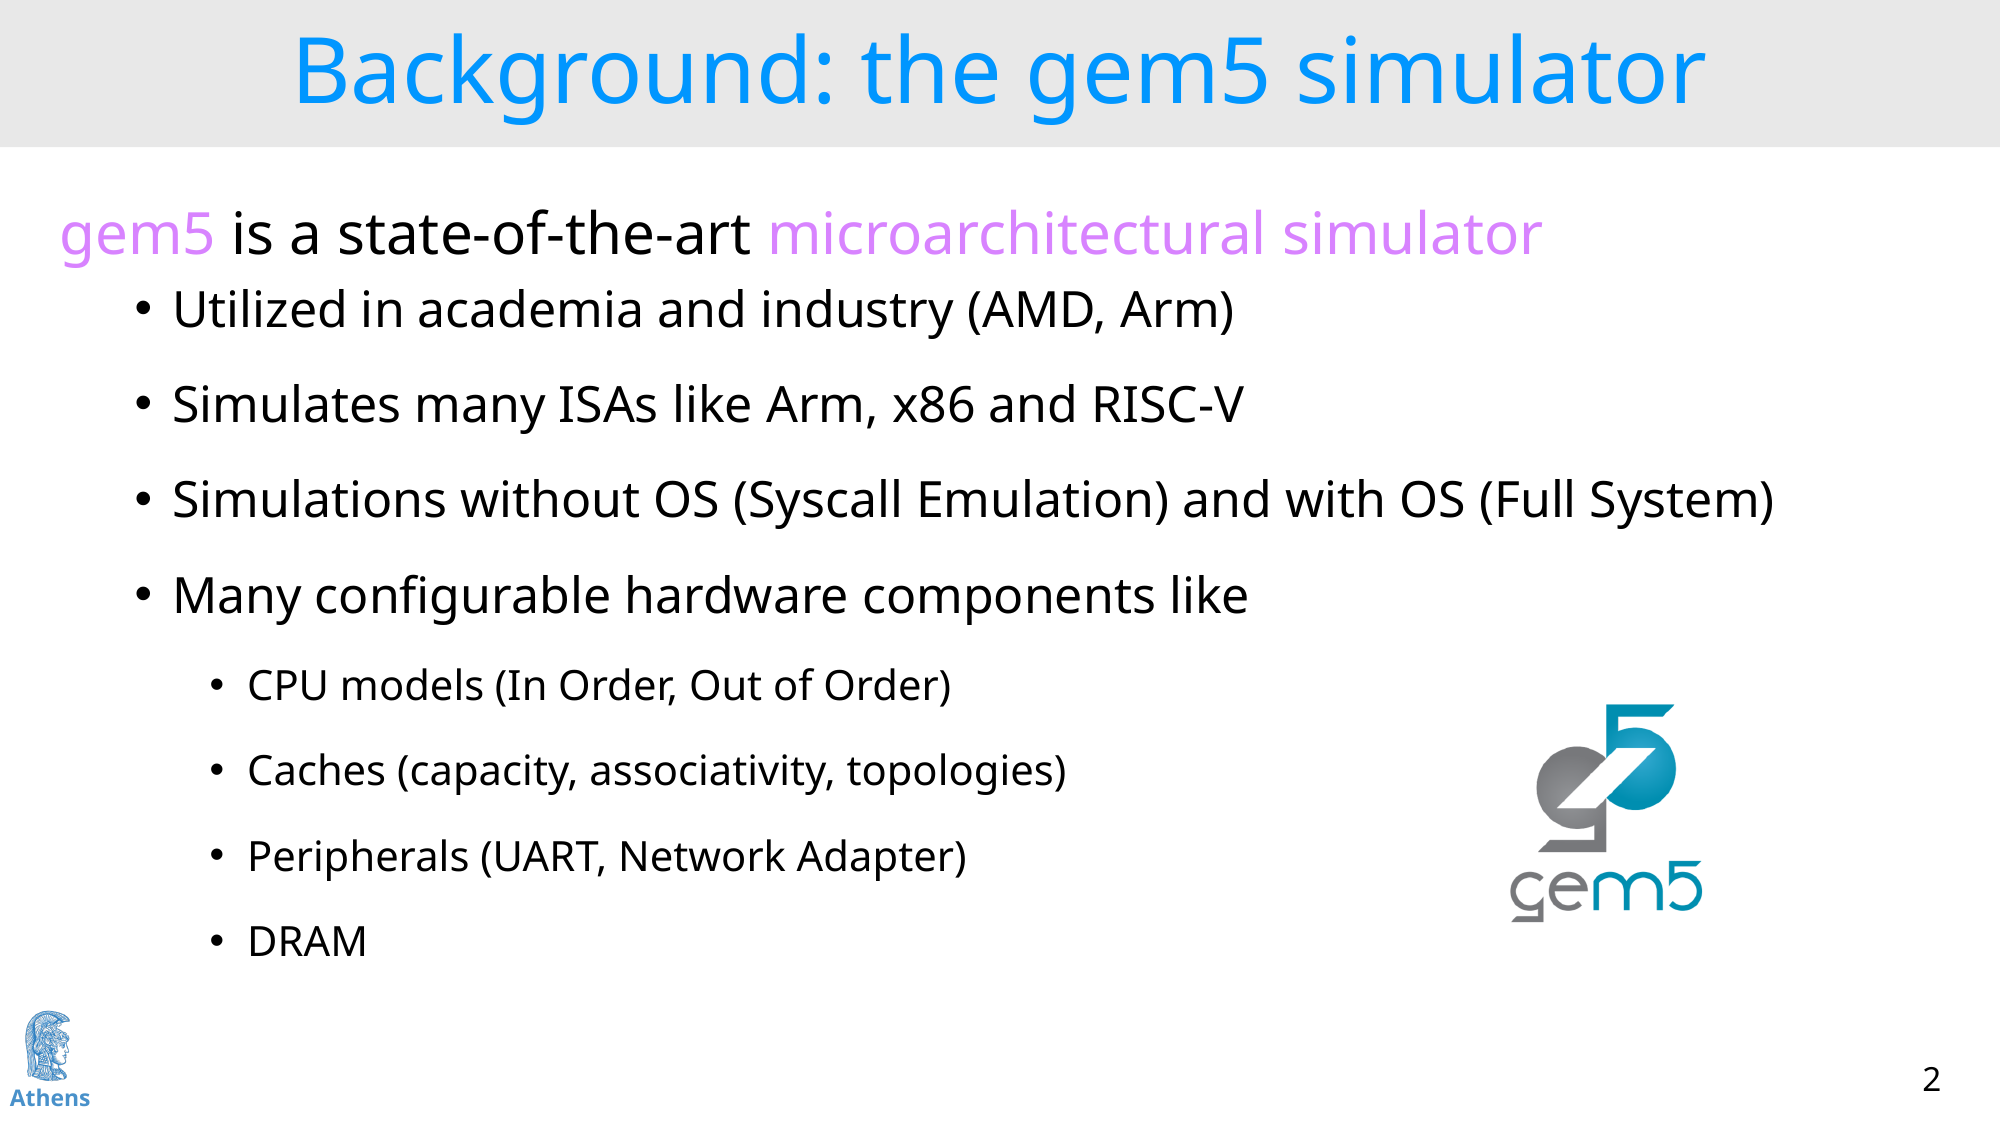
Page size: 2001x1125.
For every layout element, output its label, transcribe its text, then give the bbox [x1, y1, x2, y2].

picture [21, 1008, 93, 1086]
picture [1459, 654, 1753, 972]
list gem5 is a state-of-the-art microarchitectural simulator Utilized in academia and industry (AMD, Arm) Simulates many ISAs like Arm, x86 and RISC-V Simulations without OS (Syscall Emulation) and with OS (Full System) Many configurable hardware components like CPU models (In Order, Out of Order) Caches (capacity, associativity, topologies) Peripherals (UART, Network Adapter) DRAM [44, 196, 1956, 1076]
title Background: the gem5 simulator [0, 0, 2000, 148]
